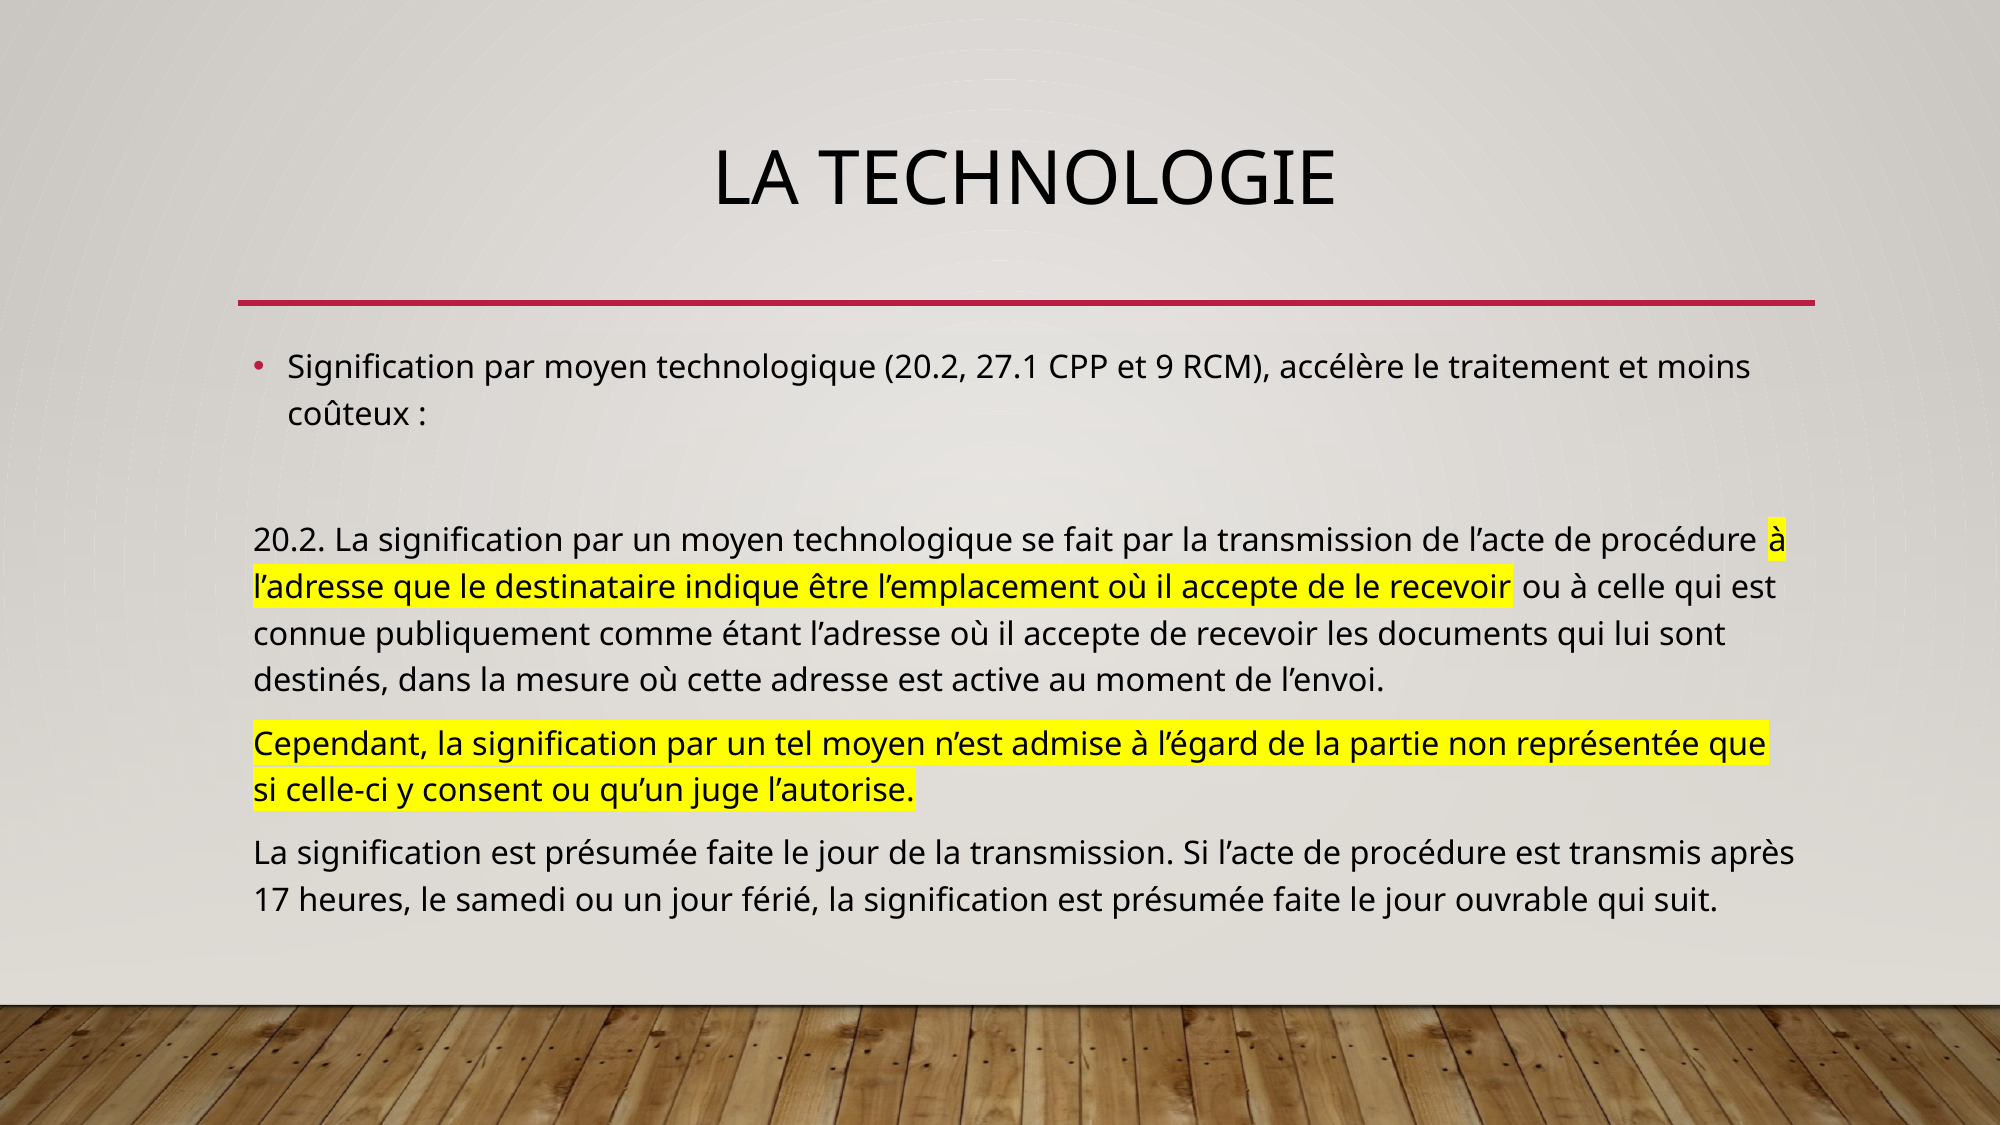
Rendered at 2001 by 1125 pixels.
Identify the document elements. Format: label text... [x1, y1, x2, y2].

picture [0, 1005, 2000, 1125]
title LA TECHNOLOGIE [238, 131, 1814, 305]
list Signification par moyen technologique (20.2, 27.1 CPP et 9 RCM), accélère le traitement et moins coûteux : 20.2. La signification par un moyen technologique se fait par la transmission de l’acte de procédure à l’adresse que le destinataire indique être l’emplacement où il accepte de le recevoir ou à celle qui est connue publiquement comme étant l’adresse où il accepte de recevoir les documents qui lui sont destinés, dans la mesure où cette adresse est active au moment de l’envoi. Cependant, la signification par un tel moyen n’est admise à l’égard de la partie non représentée que si celle-ci y consent ou qu’un juge l’autorise. La signification est présumée faite le jour de la transmission. Si l’acte de procédure est transmis après 17 heures, le samedi ou un jour férié, la signification est présumée faite le jour ouvrable qui suit. [238, 330, 1814, 974]
